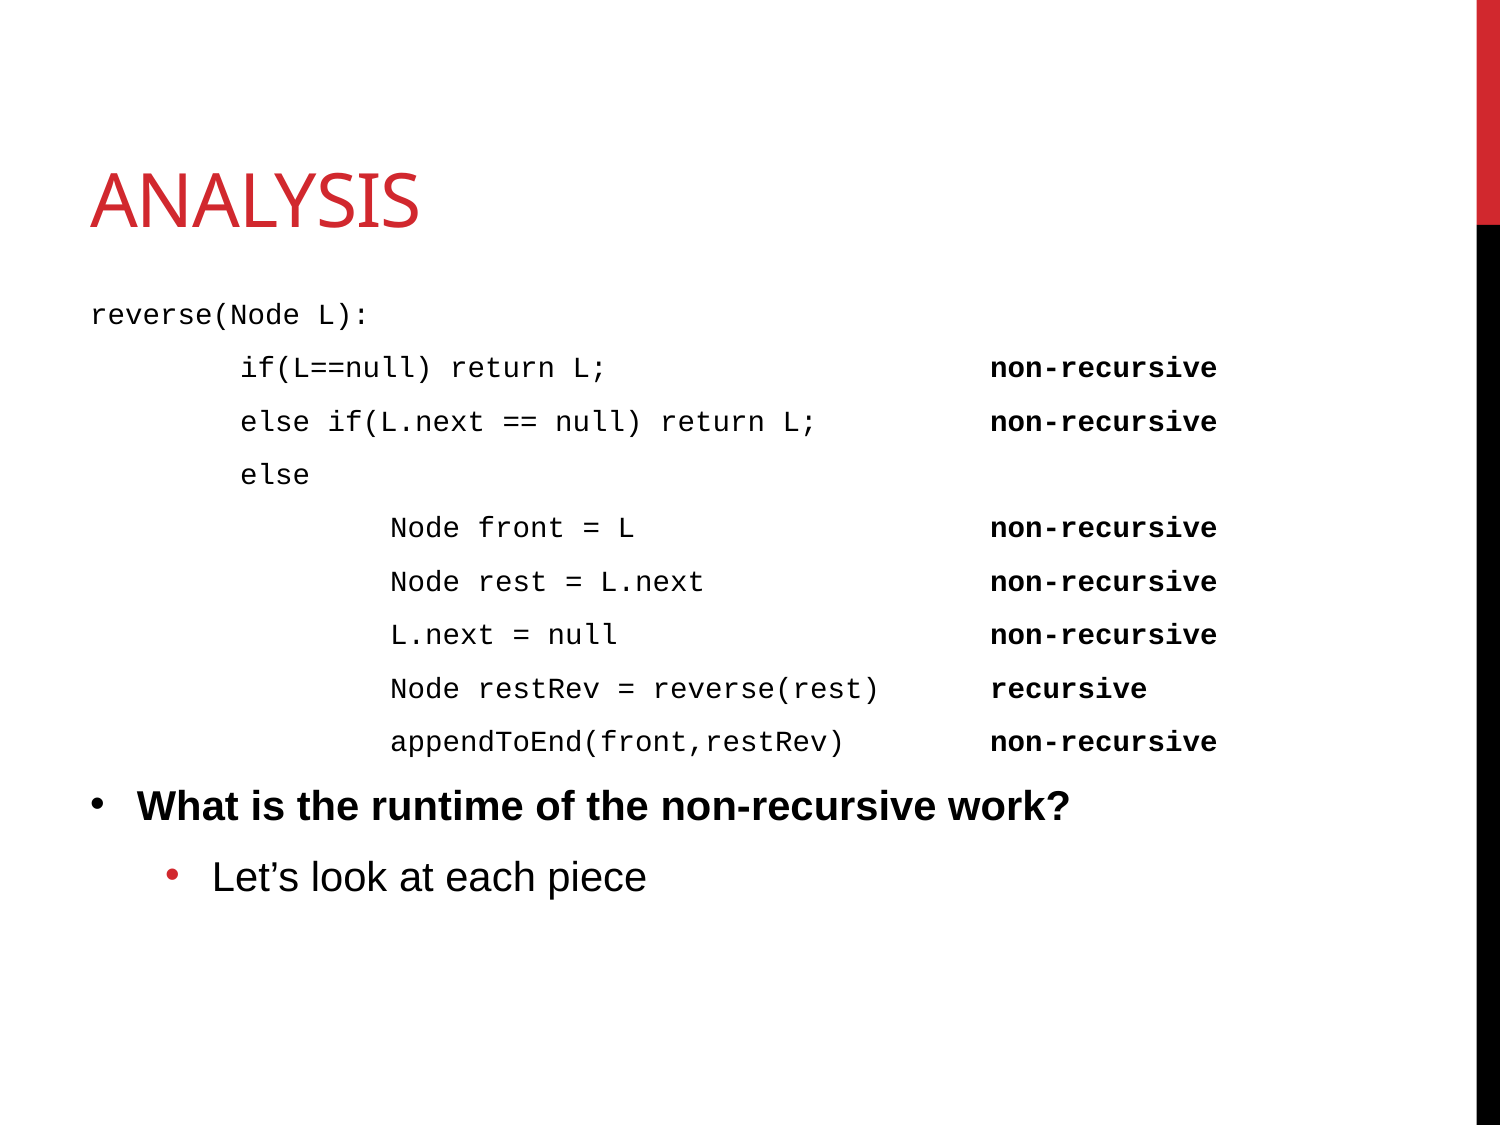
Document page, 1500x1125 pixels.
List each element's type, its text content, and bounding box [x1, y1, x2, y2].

title Analysis [75, 25, 1025, 250]
list reverse(Node L): if(L==null) return L; non-recursive else if(L.next == null) return L; non-recursive else Node front = L non-recursive Node rest = L.next non-recursive L.next = null non-recursive Node restRev = reverse(rest) recursive appendToEnd(front,restRev) non-recursive What is the runtime of the non-recursive work? Let’s look at each piece [75, 287, 1325, 1125]
